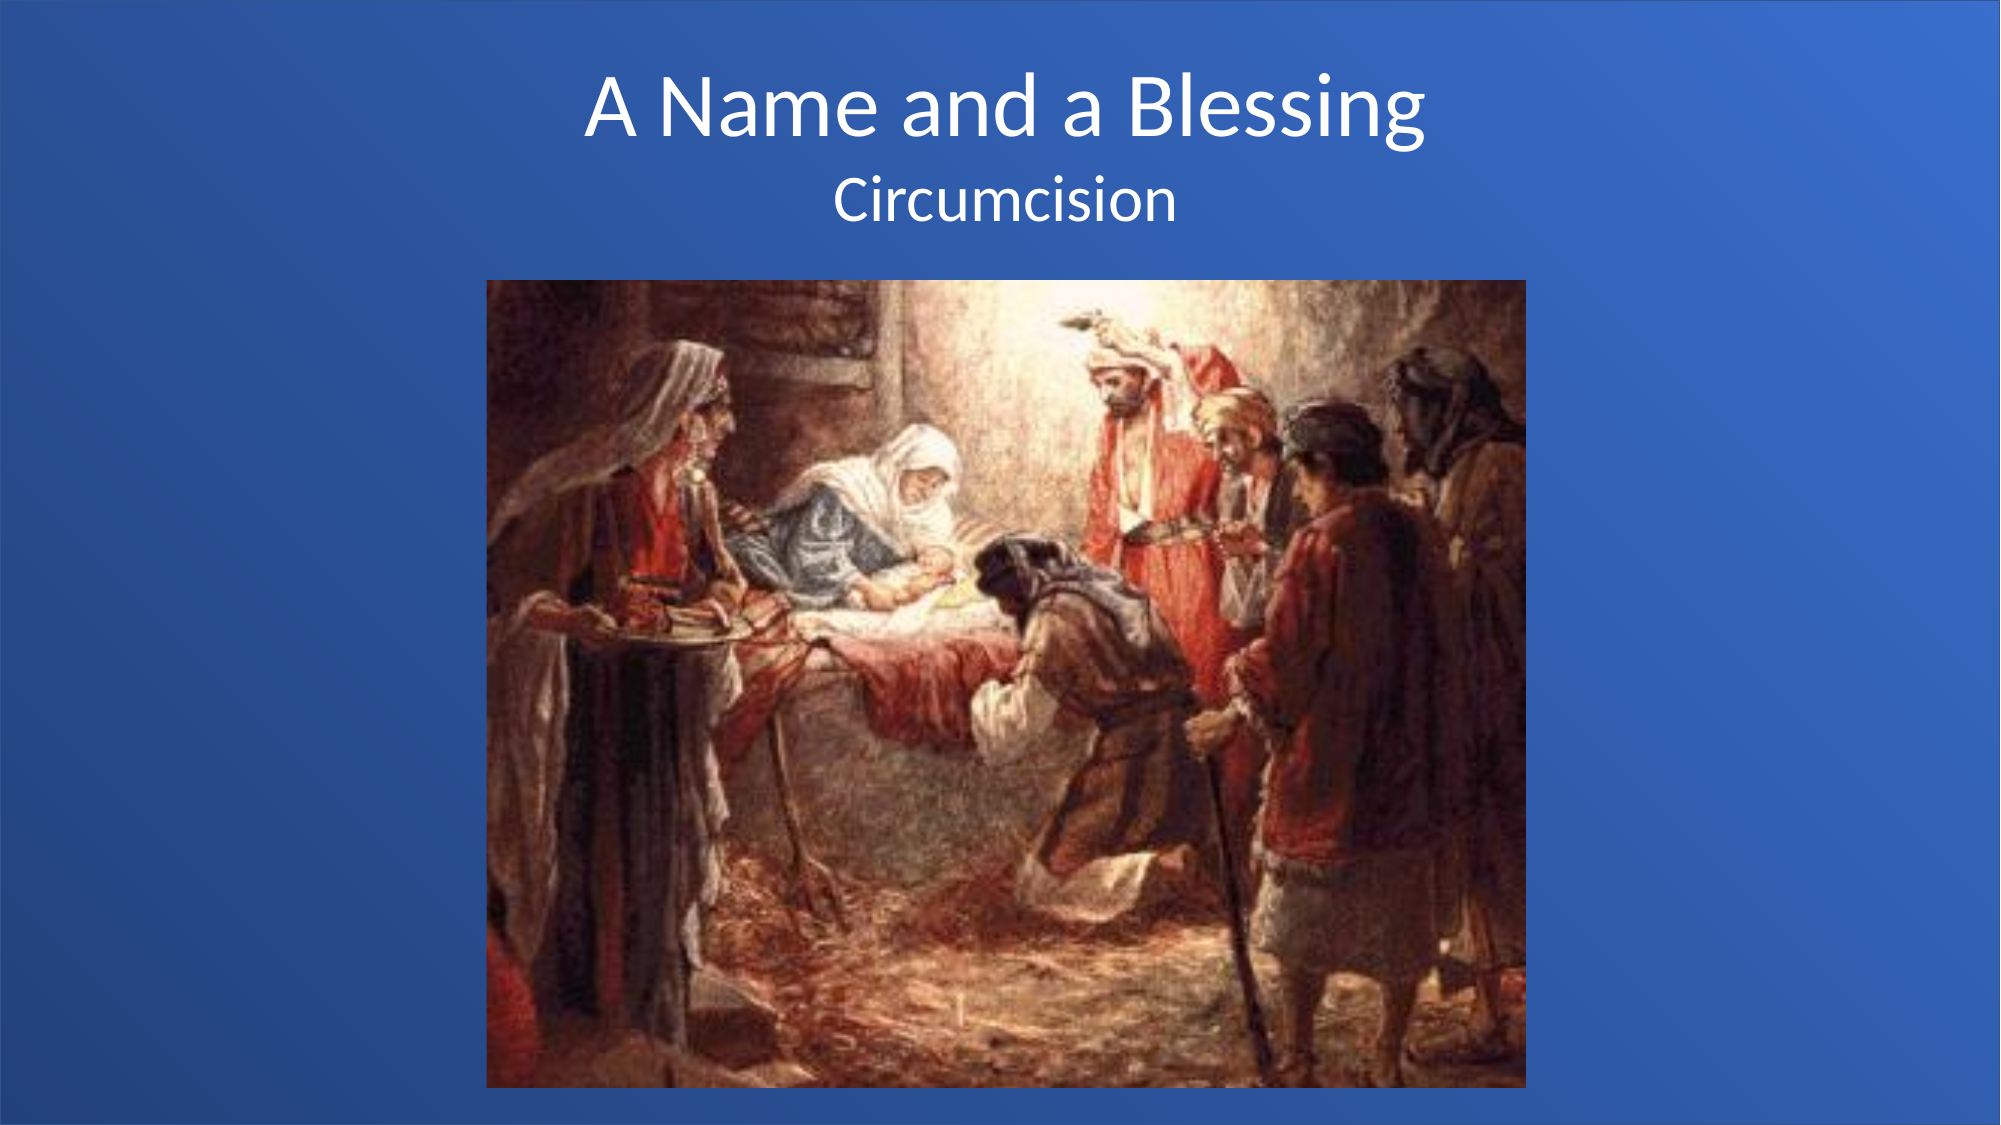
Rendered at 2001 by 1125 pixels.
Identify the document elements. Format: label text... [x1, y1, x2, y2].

picture [486, 280, 1526, 1088]
text_box A Name and a Blessing Circumcision [387, 37, 1625, 243]
text_box [0, 0, 2000, 1125]
